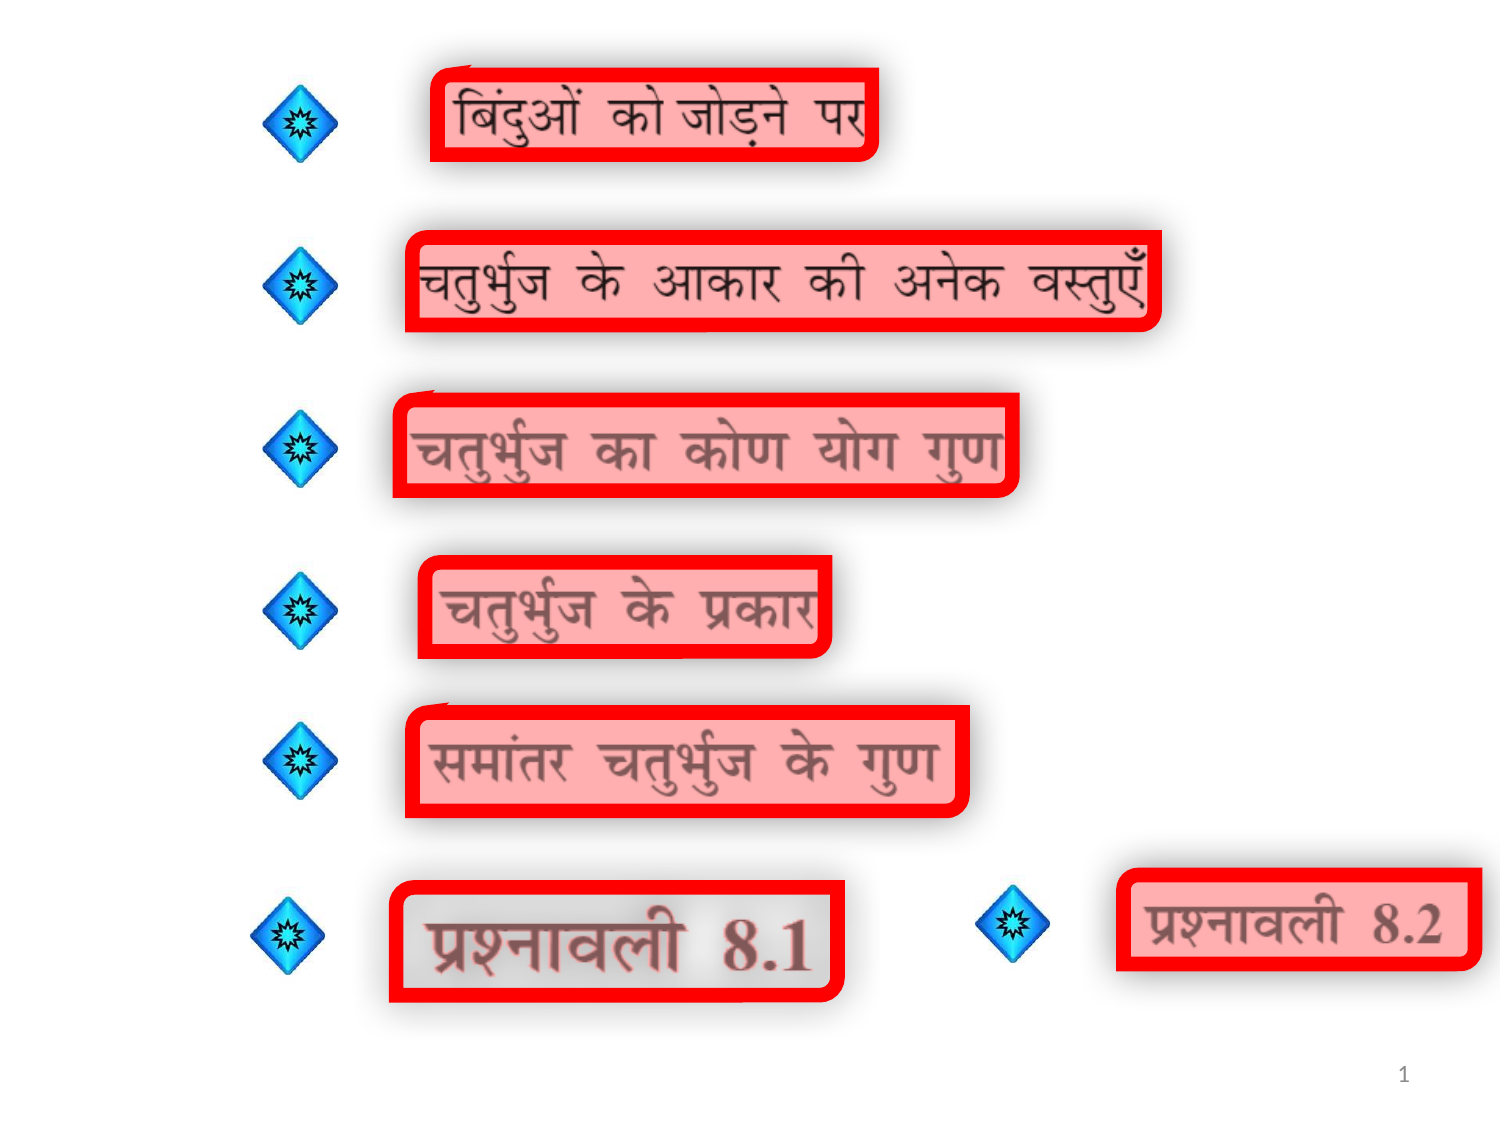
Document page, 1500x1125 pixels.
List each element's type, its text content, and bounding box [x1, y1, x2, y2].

picture [424, 562, 826, 652]
picture [437, 74, 873, 155]
picture [412, 237, 1155, 326]
picture [237, 699, 363, 826]
picture [237, 549, 363, 676]
picture [1123, 874, 1476, 965]
picture [395, 887, 838, 996]
picture [237, 387, 363, 513]
picture [412, 712, 963, 812]
picture [237, 224, 363, 351]
picture [949, 862, 1076, 988]
picture [237, 62, 363, 188]
picture [399, 399, 1013, 491]
picture [224, 874, 351, 1001]
slide_number 1 [1074, 1042, 1425, 1103]
